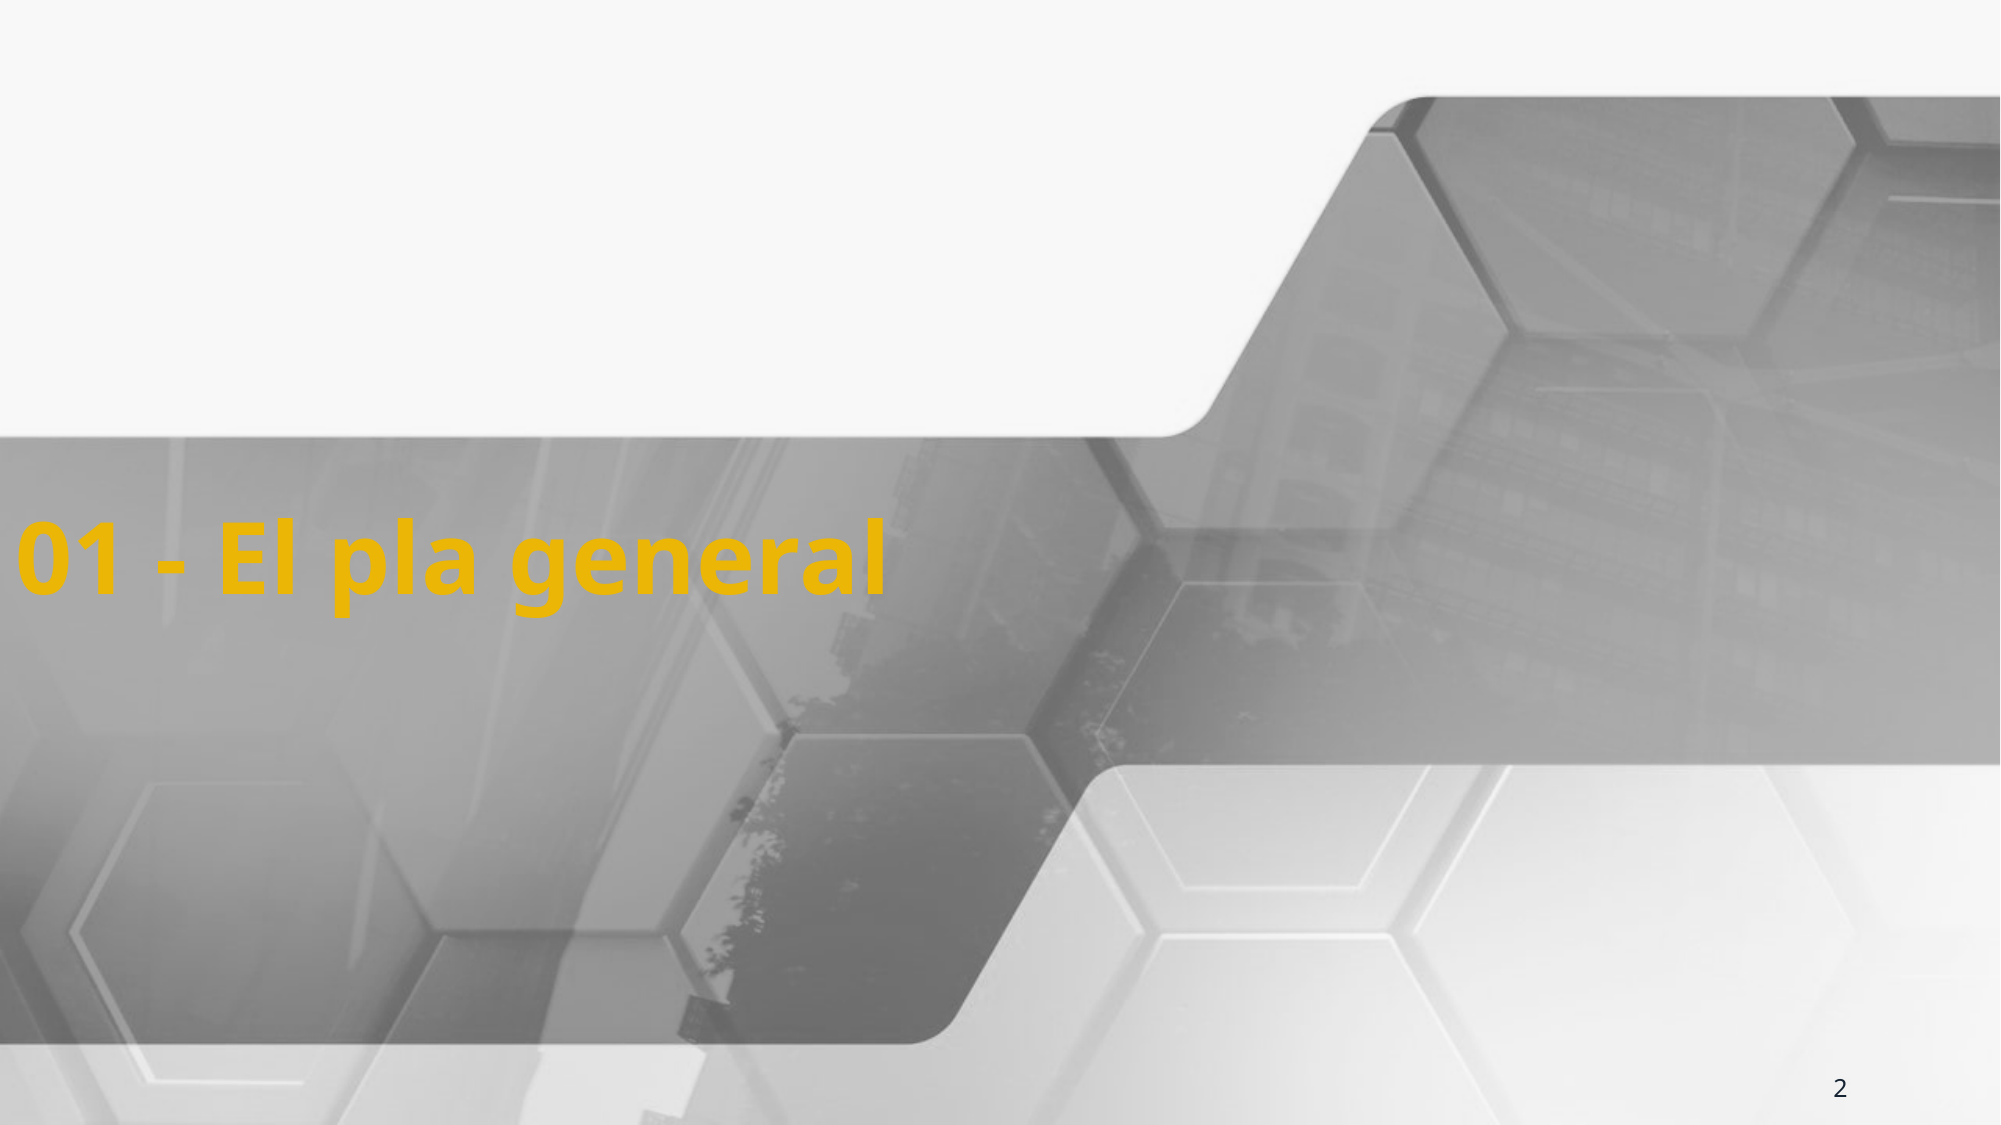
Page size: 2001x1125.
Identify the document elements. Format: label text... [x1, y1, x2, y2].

slide_number 2 [1412, 1057, 1863, 1118]
list 01 - El pla general [0, 500, 2000, 625]
